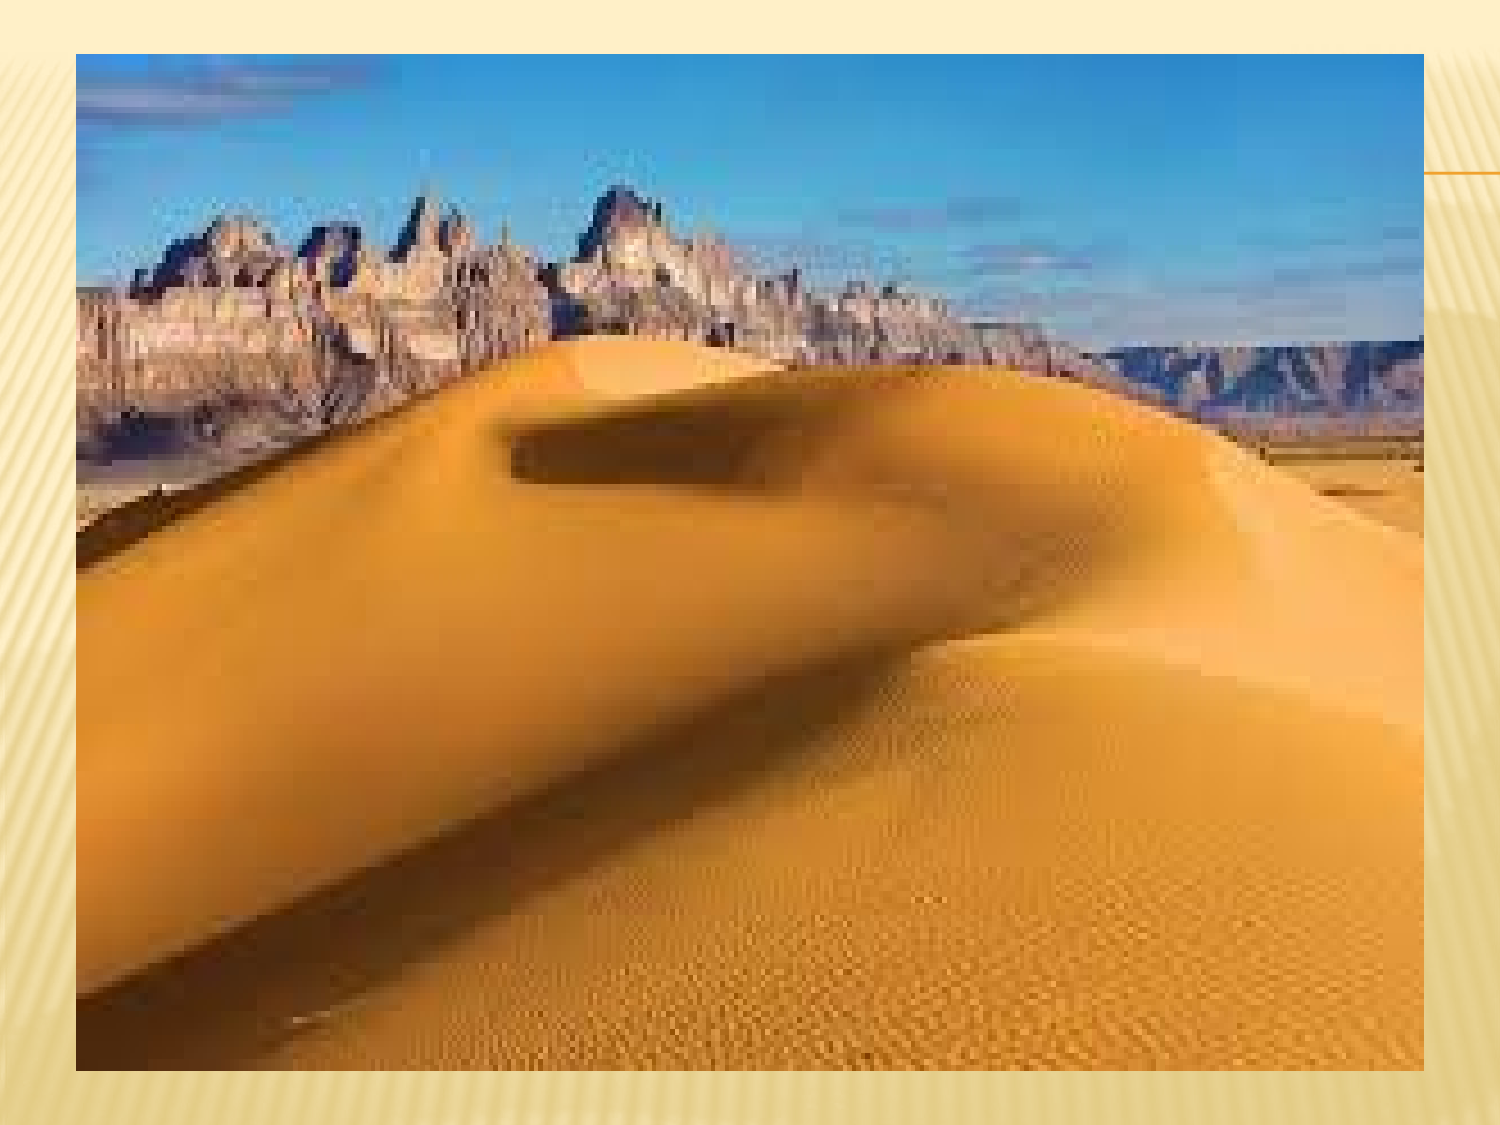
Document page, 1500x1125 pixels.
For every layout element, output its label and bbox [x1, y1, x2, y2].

list [76, 54, 1424, 1071]
